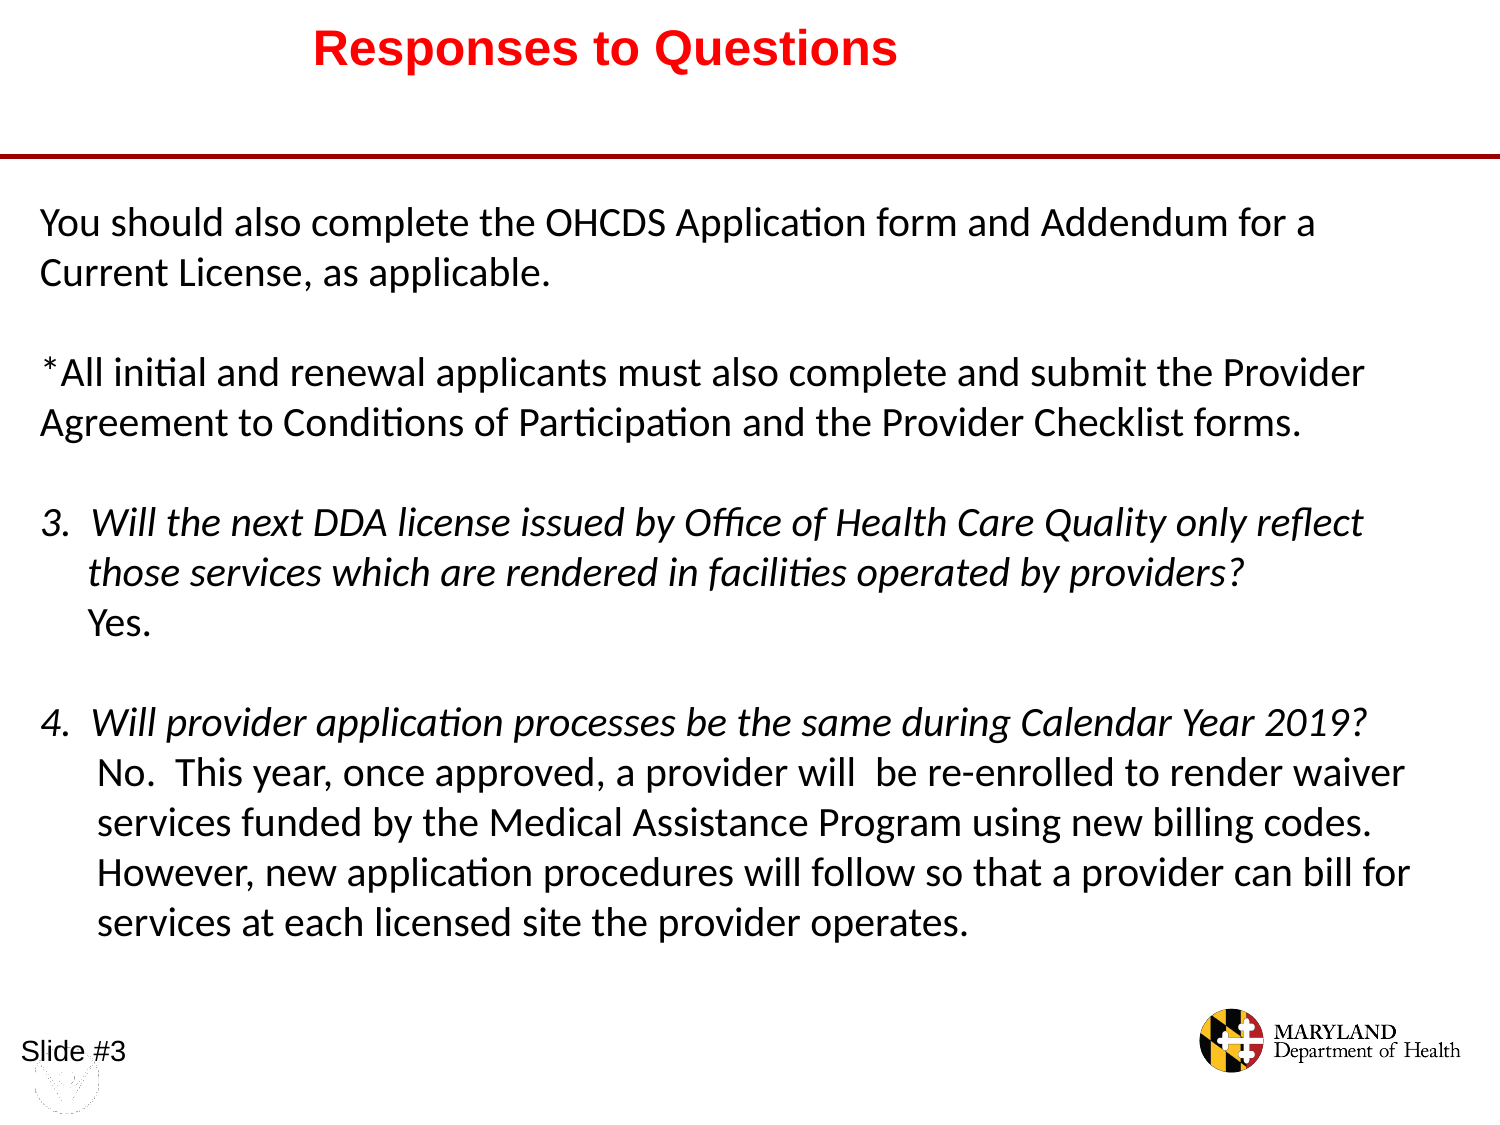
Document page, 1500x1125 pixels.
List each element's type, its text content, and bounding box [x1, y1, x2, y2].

title Responses to Questions You should also complete the OHCDS Application form and Addendum for a Current License, as applicable. *All initial and renewal applicants must also complete and submit the Provider Agreement to Conditions of Participation and the Provider Checklist forms. 3. Will the next DDA license issued by Office of Health Care Quality only reflect those services which are rendered in facilities operated by providers? Yes. 4. Will provider application processes be the same during Calendar Year 2019? No. This year, once approved, a provider will be re-enrolled to render waiver services funded by the Medical Assistance Program using new billing codes. However, new application procedures will follow so that a provider can bill for services at each licensed site the provider operates. [24, 0, 1463, 138]
text_box Slide #3 [5, 1024, 258, 1075]
picture [22, 1075, 110, 1125]
picture [1160, 871, 1500, 1125]
